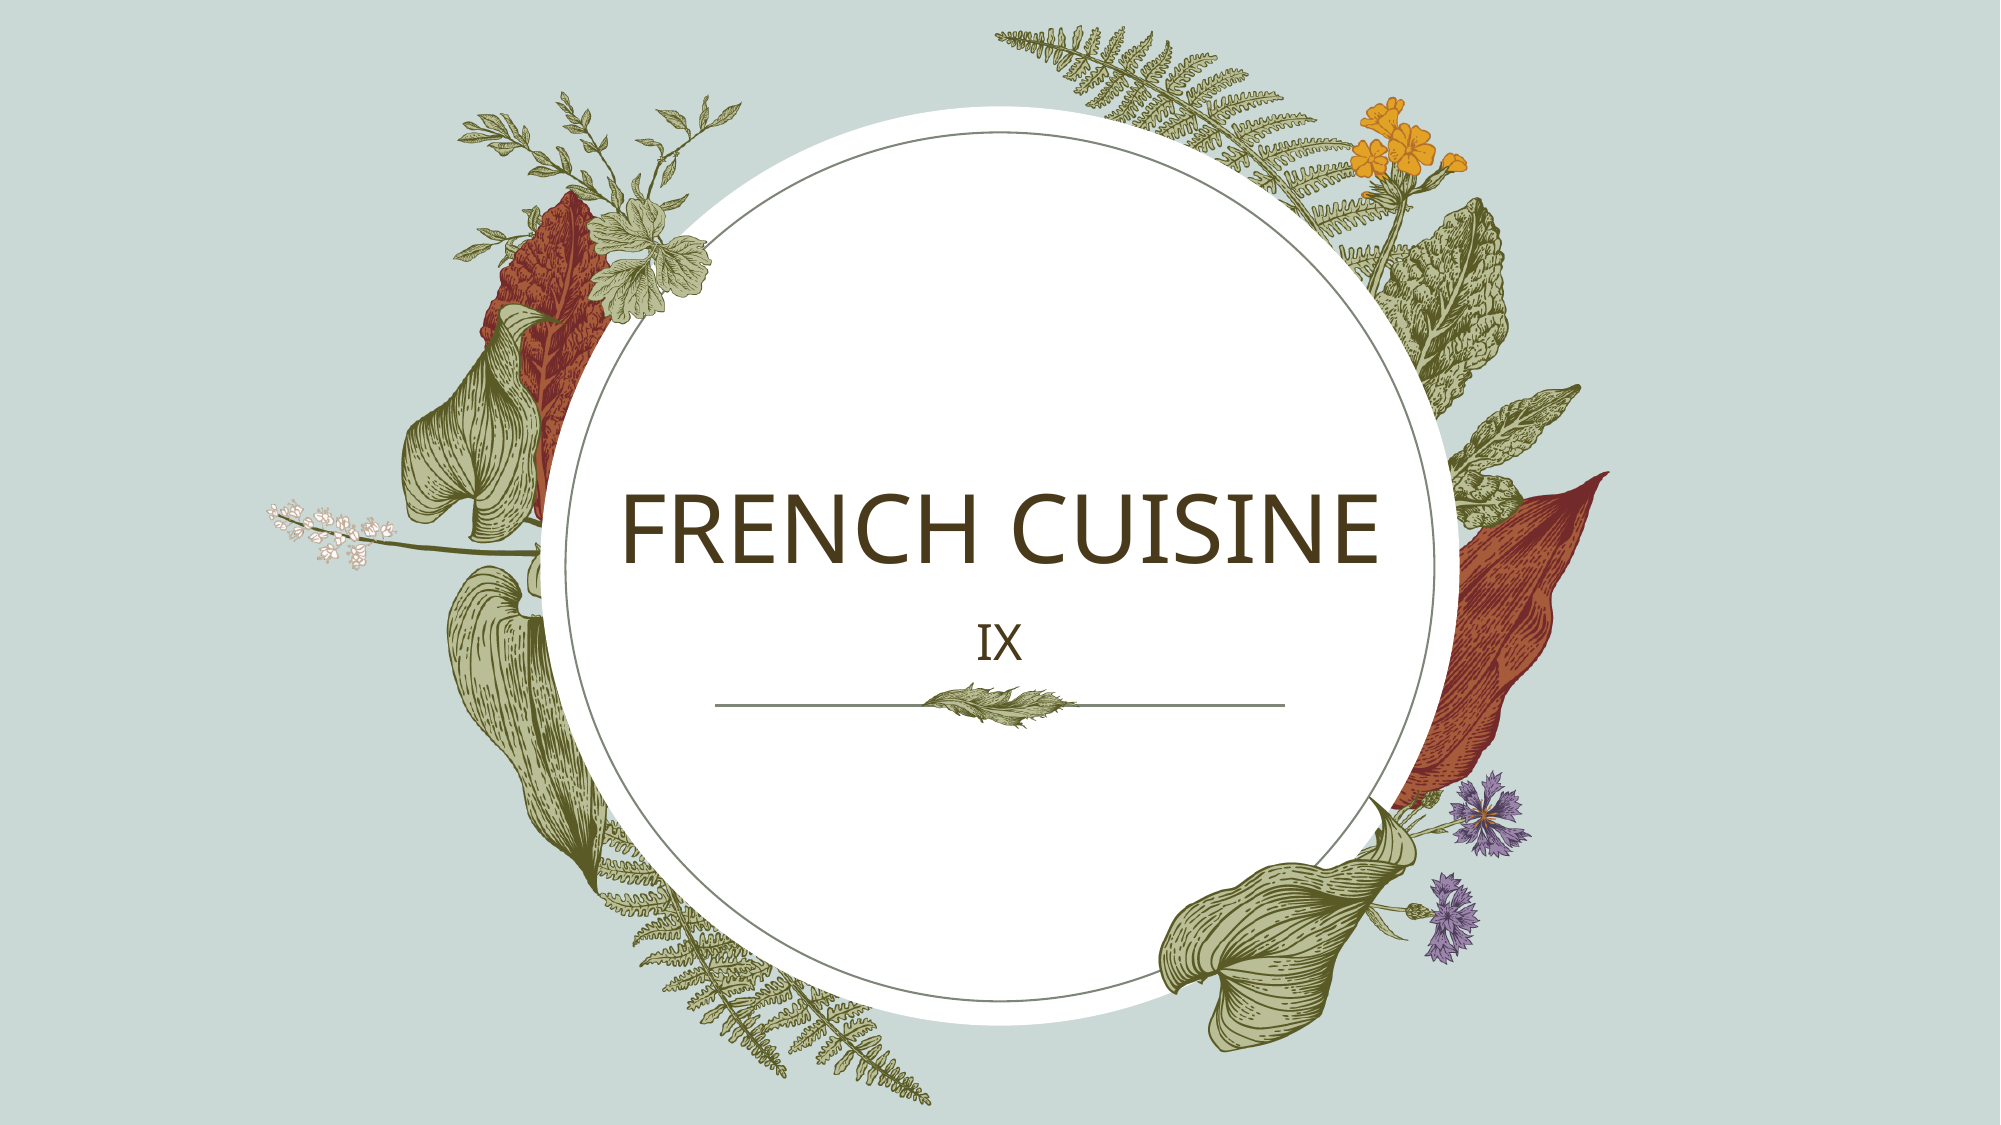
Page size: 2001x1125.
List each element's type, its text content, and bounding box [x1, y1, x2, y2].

title FRENCH CUISINE [451, 412, 1549, 592]
subtitle IX [754, 609, 1246, 682]
picture [248, 0, 1626, 1125]
